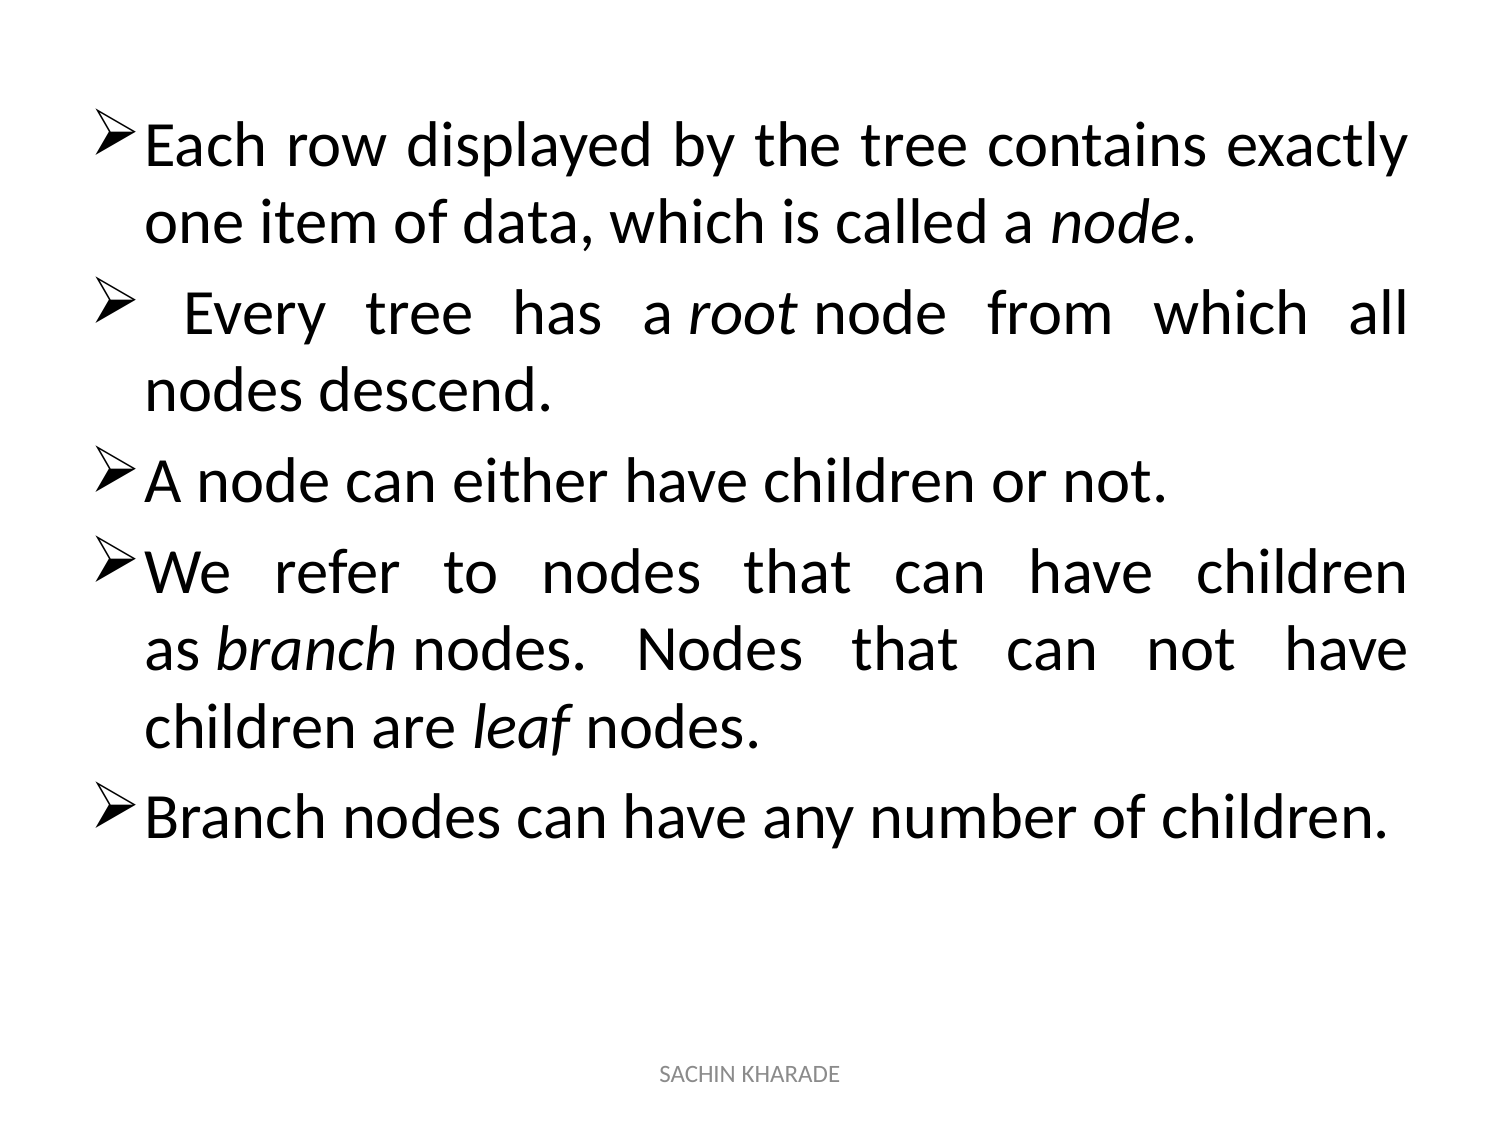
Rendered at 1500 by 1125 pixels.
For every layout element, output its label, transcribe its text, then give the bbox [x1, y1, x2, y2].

footer SACHIN KHARADE [512, 1042, 988, 1103]
list Each row displayed by the tree contains exactly one item of data, which is called a node. Every tree has a root node from which all nodes descend. A node can either have children or not. We refer to nodes that can have children as branch nodes. Nodes that can not have children are leaf nodes. Branch nodes can have any number of children. [75, 93, 1425, 1005]
